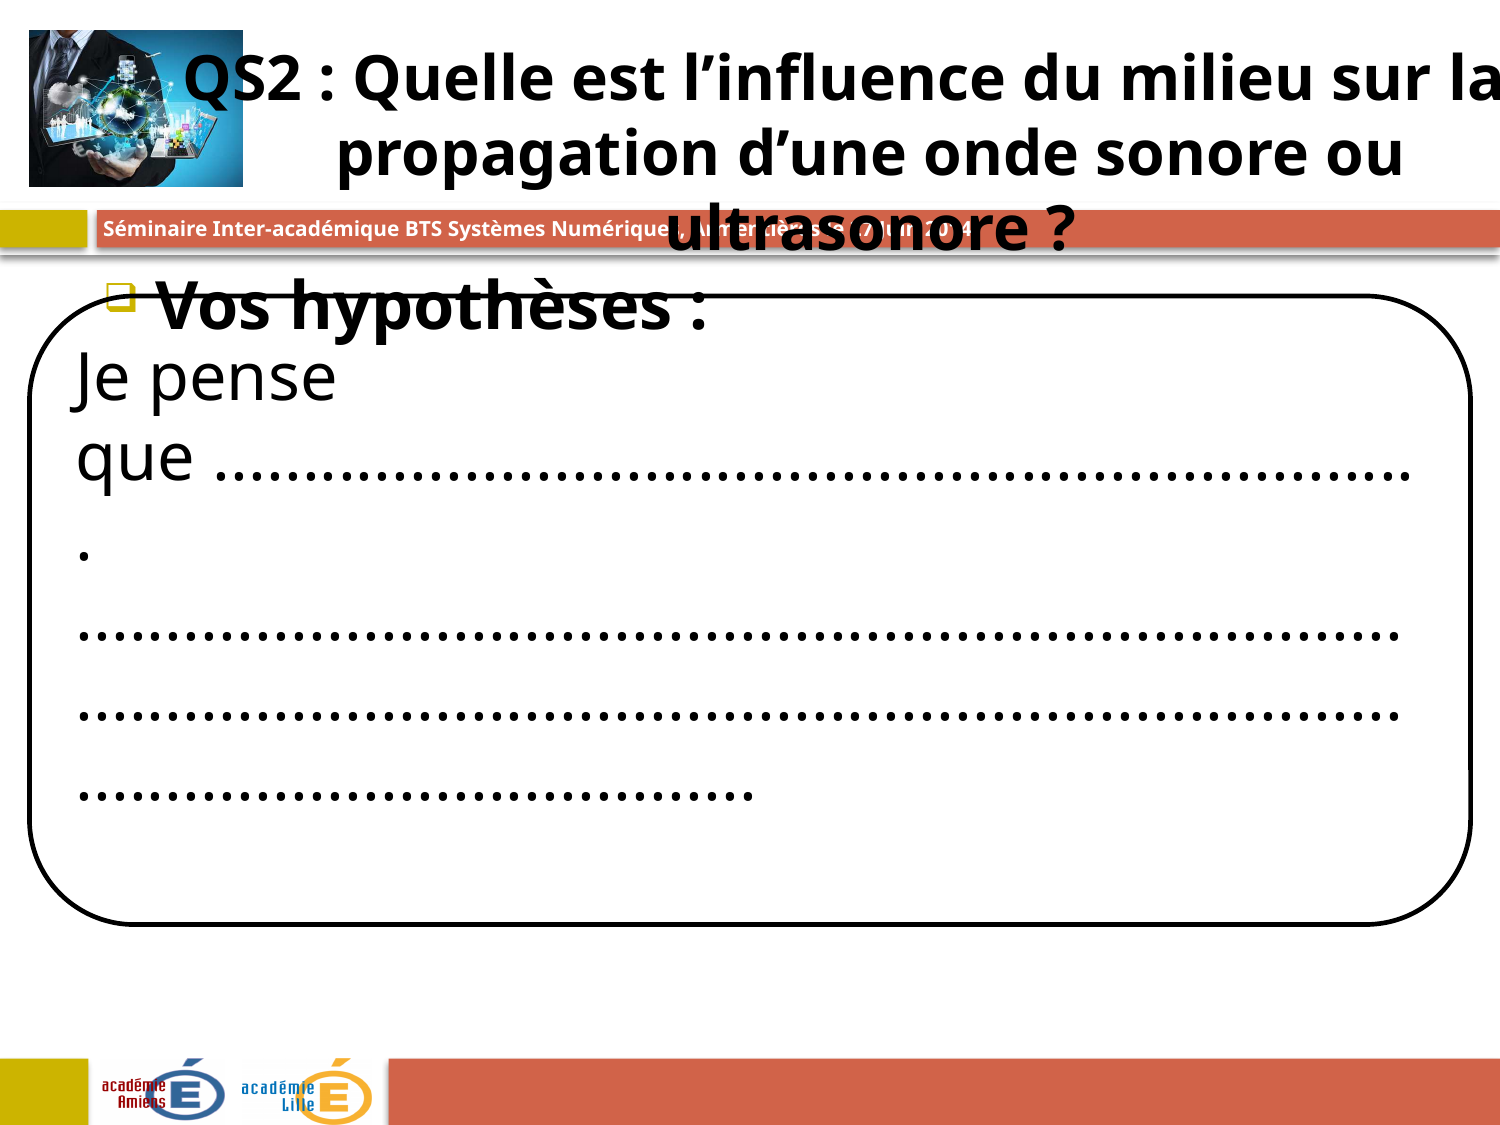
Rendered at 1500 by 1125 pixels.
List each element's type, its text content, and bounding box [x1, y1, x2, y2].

picture [242, 1058, 372, 1125]
text_box Je pense que .................................................................... .......................................................................................................................................................................................... [29, 295, 1471, 925]
picture [29, 30, 159, 187]
text_box QS2 : Quelle est l’influence du milieu sur la propagation d’une onde sonore ou ultrasonore ? [159, 30, 1500, 271]
text_box Vos hypothèses : [88, 255, 1500, 350]
picture [100, 1058, 225, 1125]
